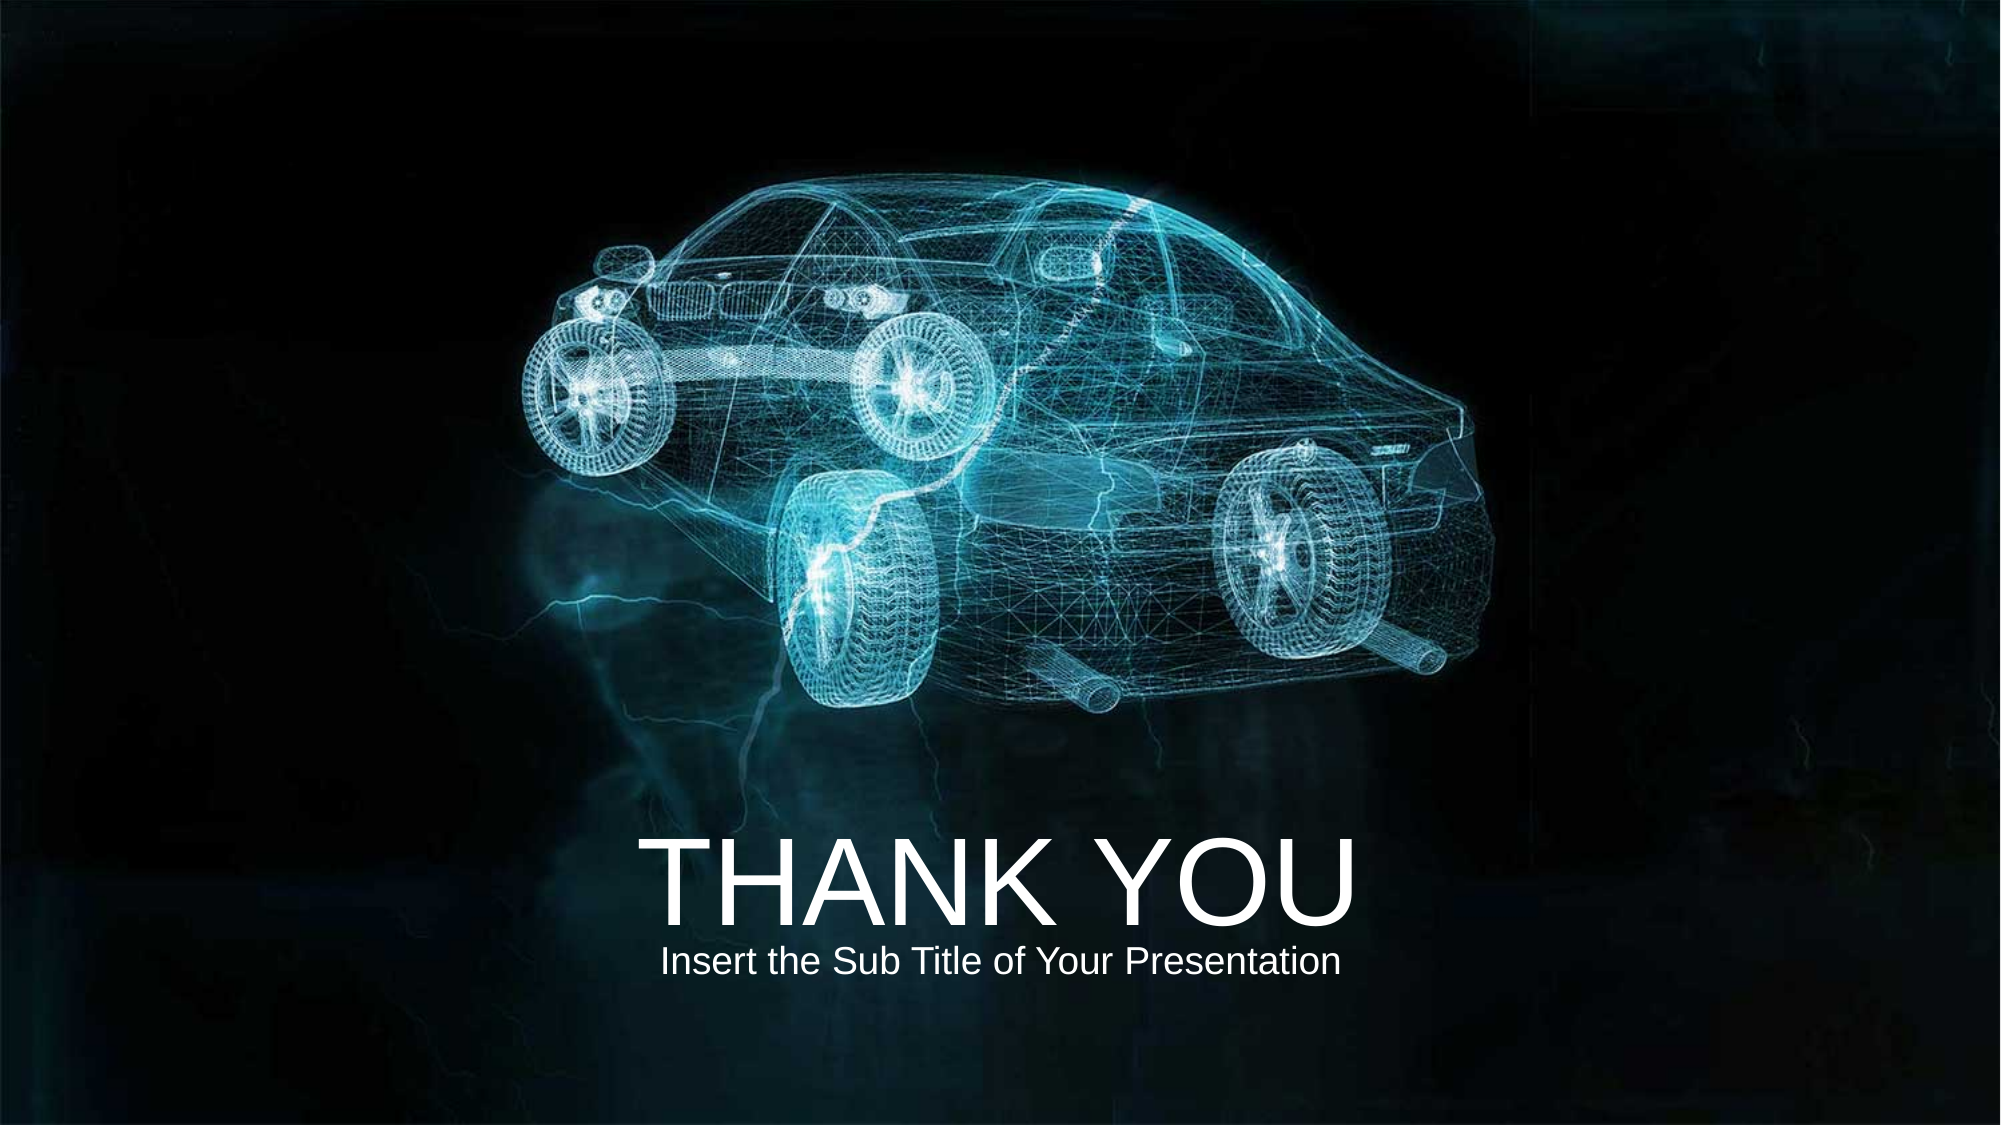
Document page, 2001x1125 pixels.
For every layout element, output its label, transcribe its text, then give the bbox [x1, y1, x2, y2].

text_box THANK YOU [0, 793, 2000, 928]
text_box Insert the Sub Title of Your Presentation [0, 928, 2000, 990]
picture [0, 0, 2001, 1125]
